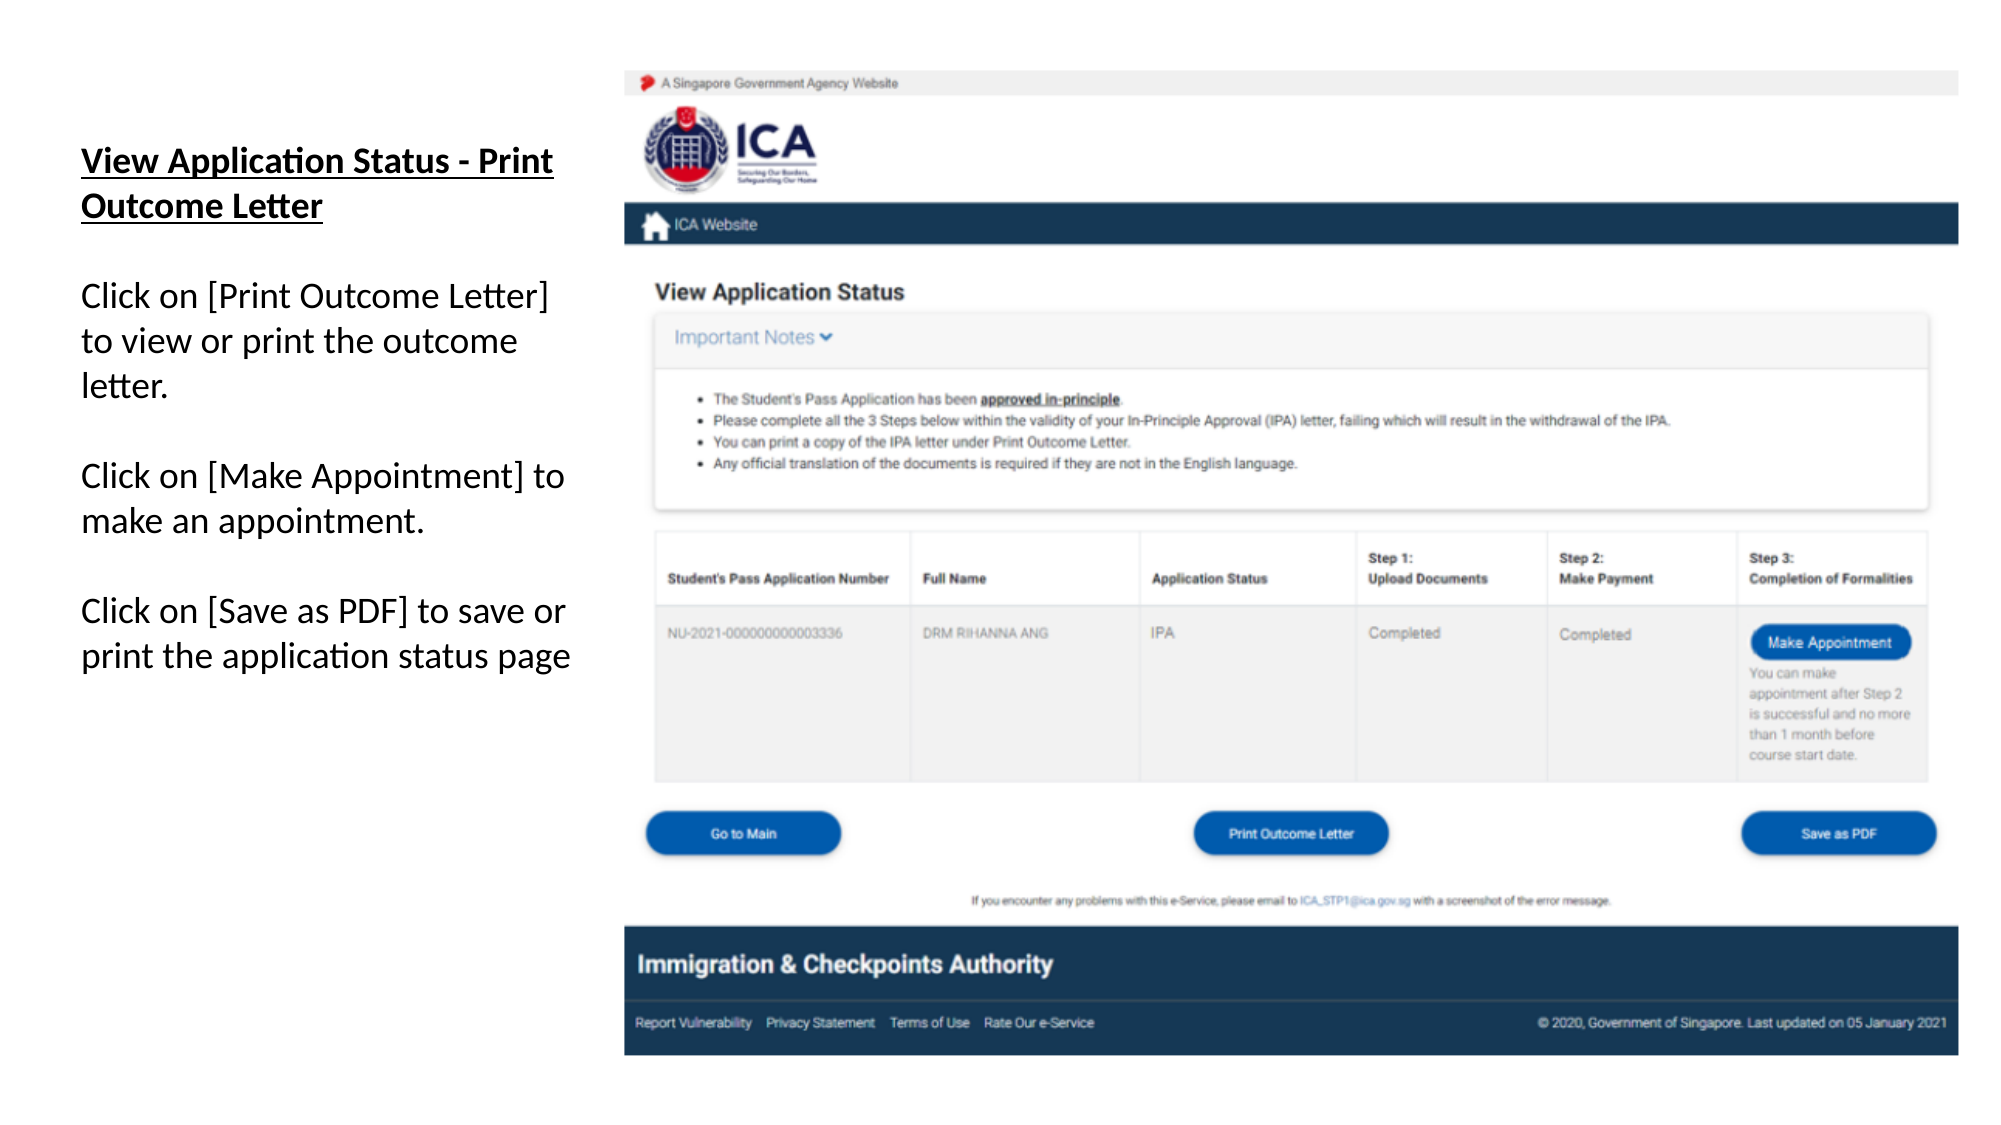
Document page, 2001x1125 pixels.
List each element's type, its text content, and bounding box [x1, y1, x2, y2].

text_box View Application Status - Print Outcome Letter Click on [Print Outcome Letter] to view or print the outcome letter. Click on [Make Appointment] to make an appointment. Click on [Save as PDF] to save or print the application status page [66, 129, 605, 909]
picture [620, 66, 1968, 1068]
